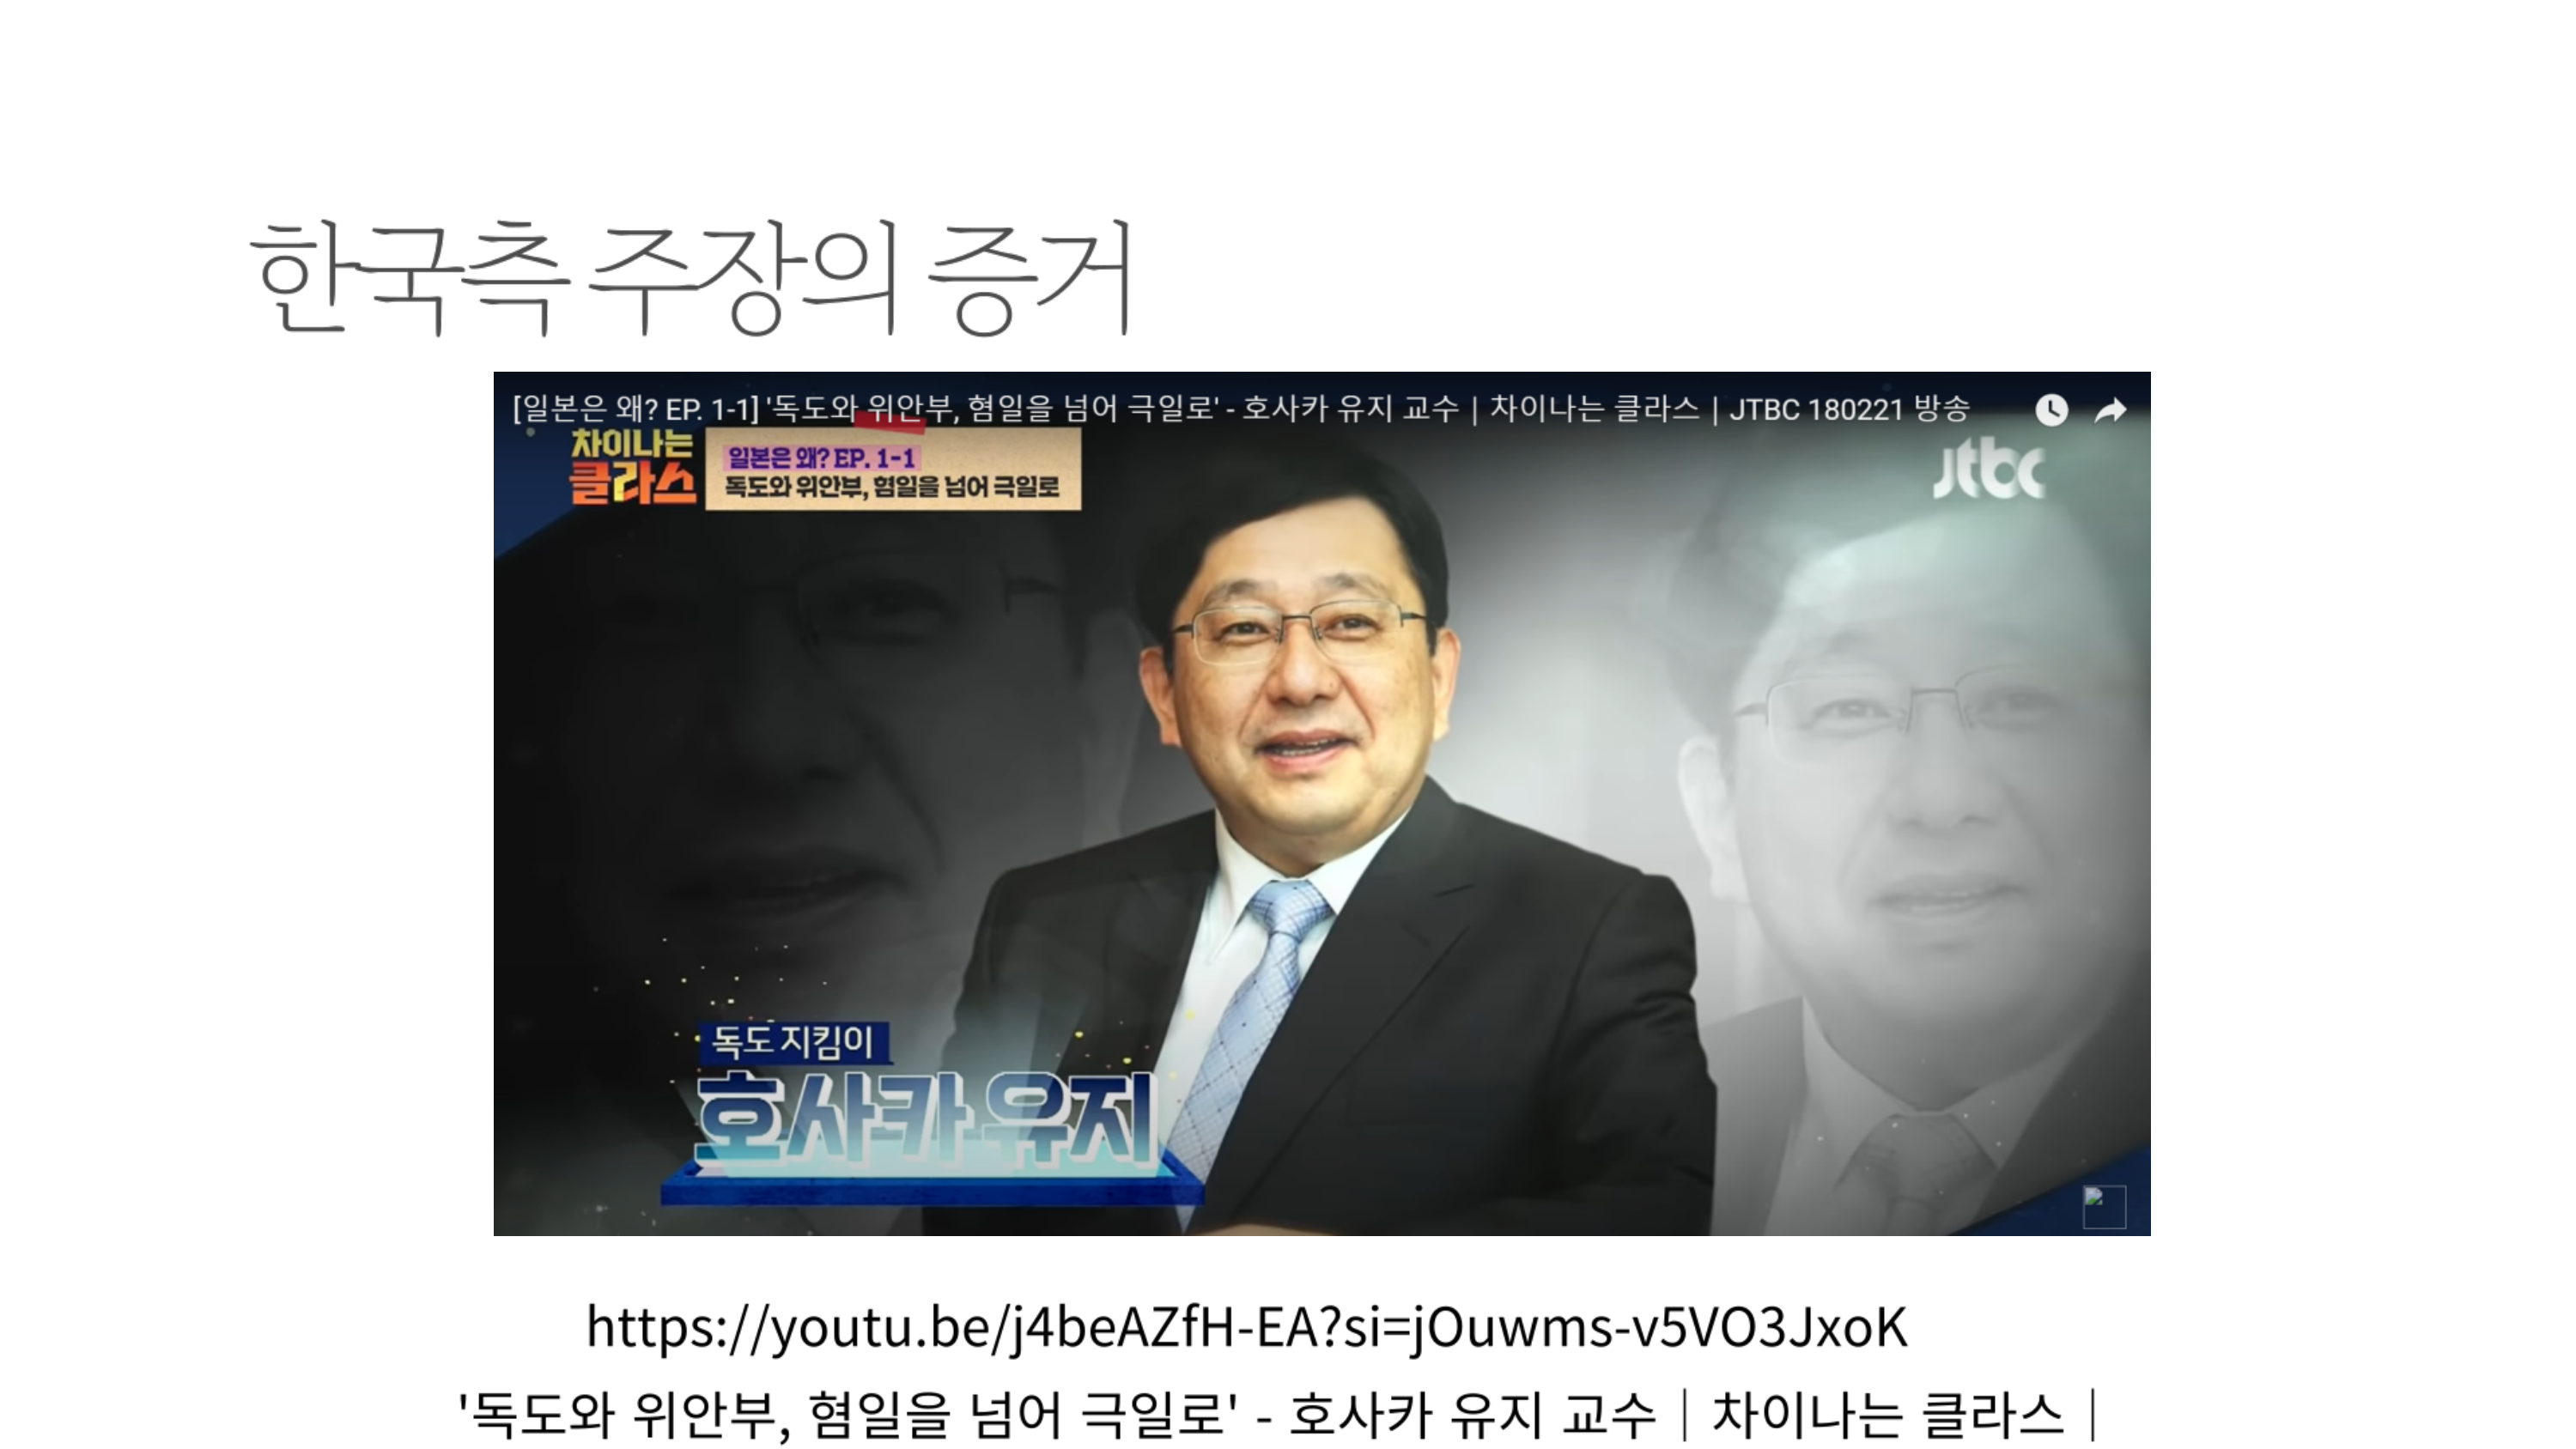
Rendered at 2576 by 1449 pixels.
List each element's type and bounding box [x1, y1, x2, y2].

picture [436, 1257, 2151, 1449]
picture [205, 155, 2151, 1236]
